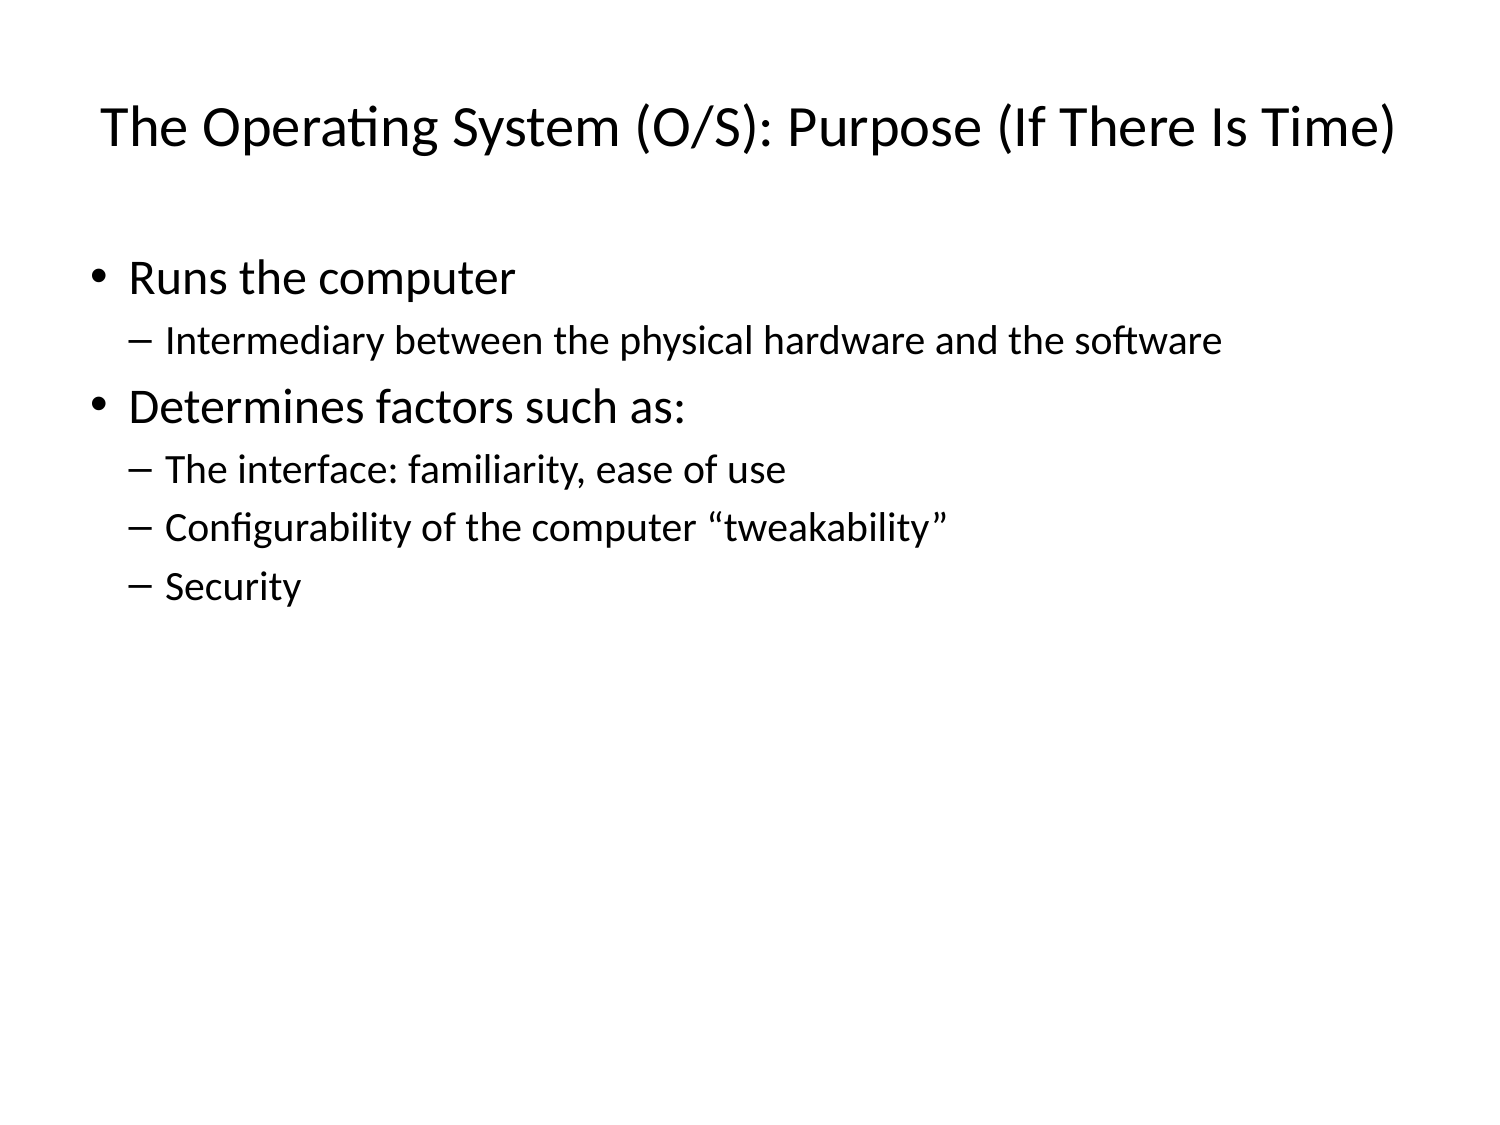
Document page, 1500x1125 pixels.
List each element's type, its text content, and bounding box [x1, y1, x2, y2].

list Runs the computer Intermediary between the physical hardware and the software Determines factors such as: The interface: familiarity, ease of use Configurability of the computer “tweakability” Security [75, 237, 1425, 1063]
title The Operating System (O/S): Purpose (If There Is Time) [75, 45, 1425, 200]
